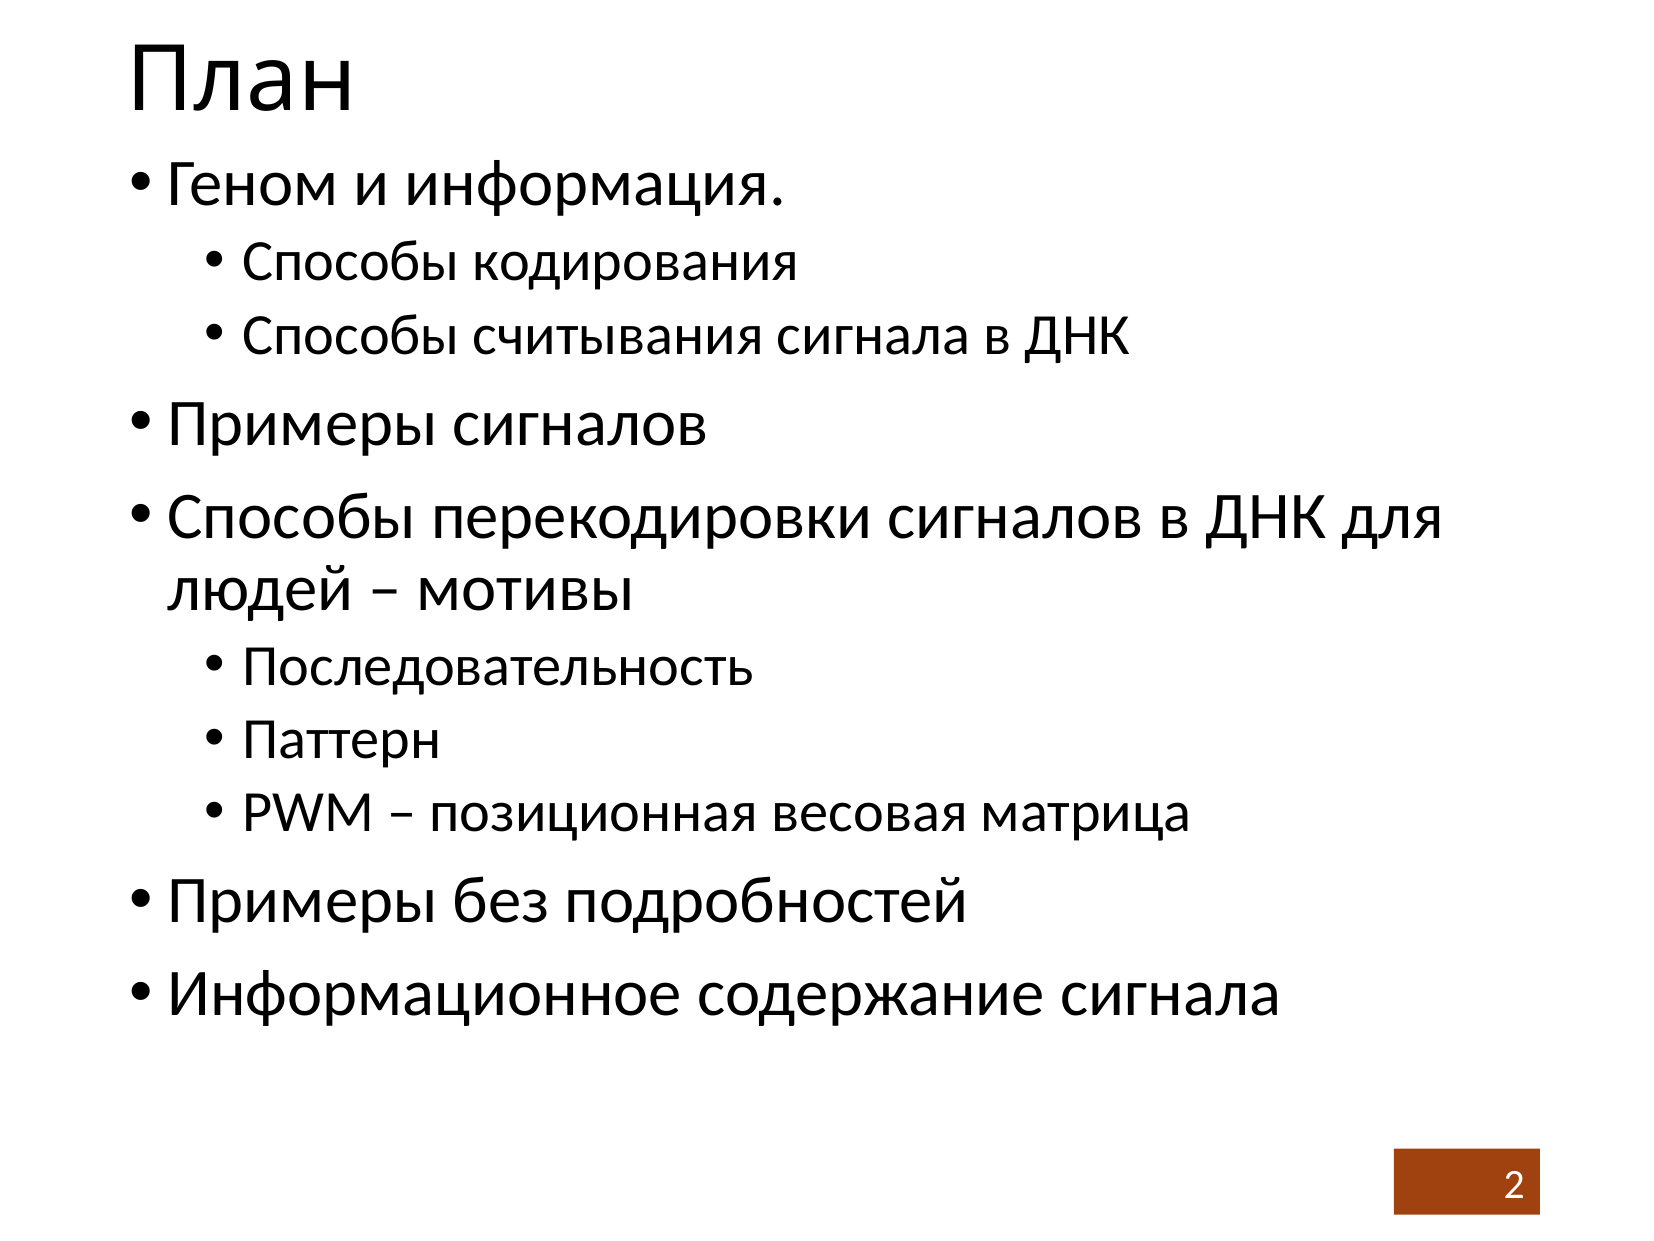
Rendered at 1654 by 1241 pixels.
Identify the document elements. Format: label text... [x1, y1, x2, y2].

title План [111, 21, 1538, 141]
slide_number 2 [1393, 1148, 1540, 1215]
list Геном и информация. Способы кодирования Способы считывания сигнала в ДНК Примеры сигналов Способы перекодировки сигналов в ДНК для людей – мотивы Последовательность Паттерн PWM – позиционная весовая матрица Примеры без подробностей Информационное содержание сигнала [115, 140, 1608, 1043]
